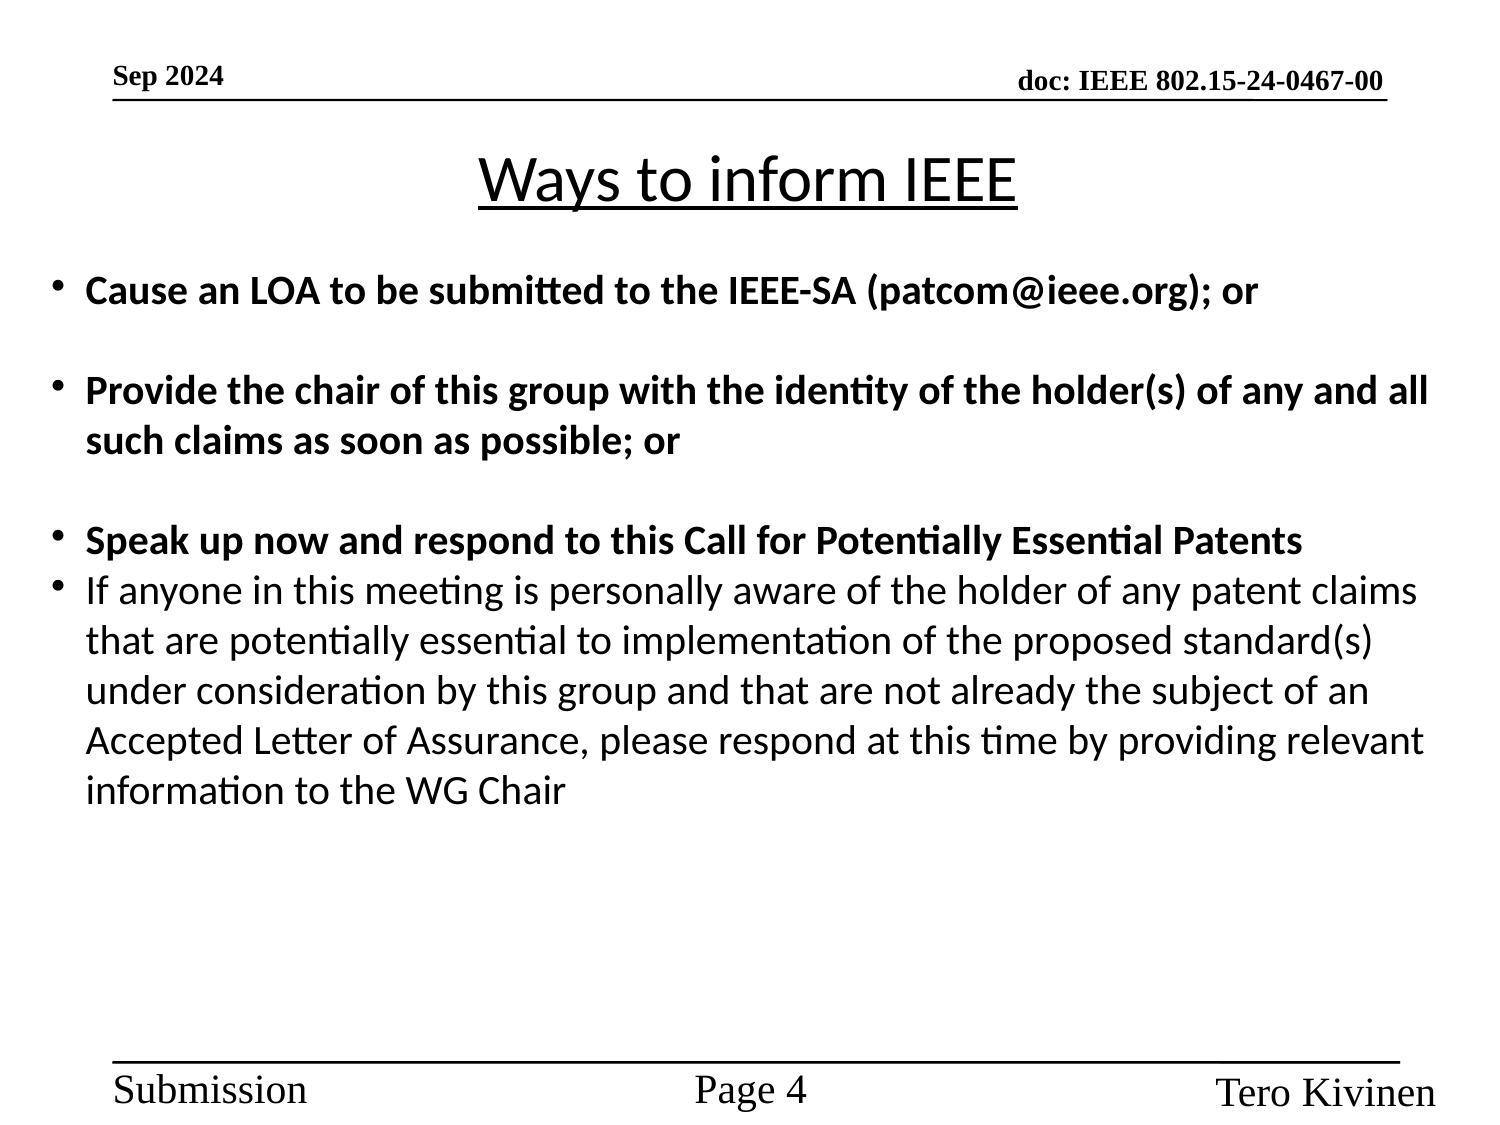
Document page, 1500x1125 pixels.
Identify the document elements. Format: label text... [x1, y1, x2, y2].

text_box Ways to inform IEEE [112, 108, 1385, 241]
text_box Cause an LOA to be submitted to the IEEE-SA (patcom@ieee.org); or Provide the chair of this group with the identity of the holder(s) of any and all such claims as soon as possible; or Speak up now and respond to this Call for Potentially Essential Patents If anyone in this meeting is personally aware of the holder of any patent claims that are potentially essential to implementation of the proposed standard(s) under consideration by this group and that are not already the subject of an Accepted Letter of Assurance, please respond at this time by providing relevant information to the WG Chair [0, 255, 1472, 808]
